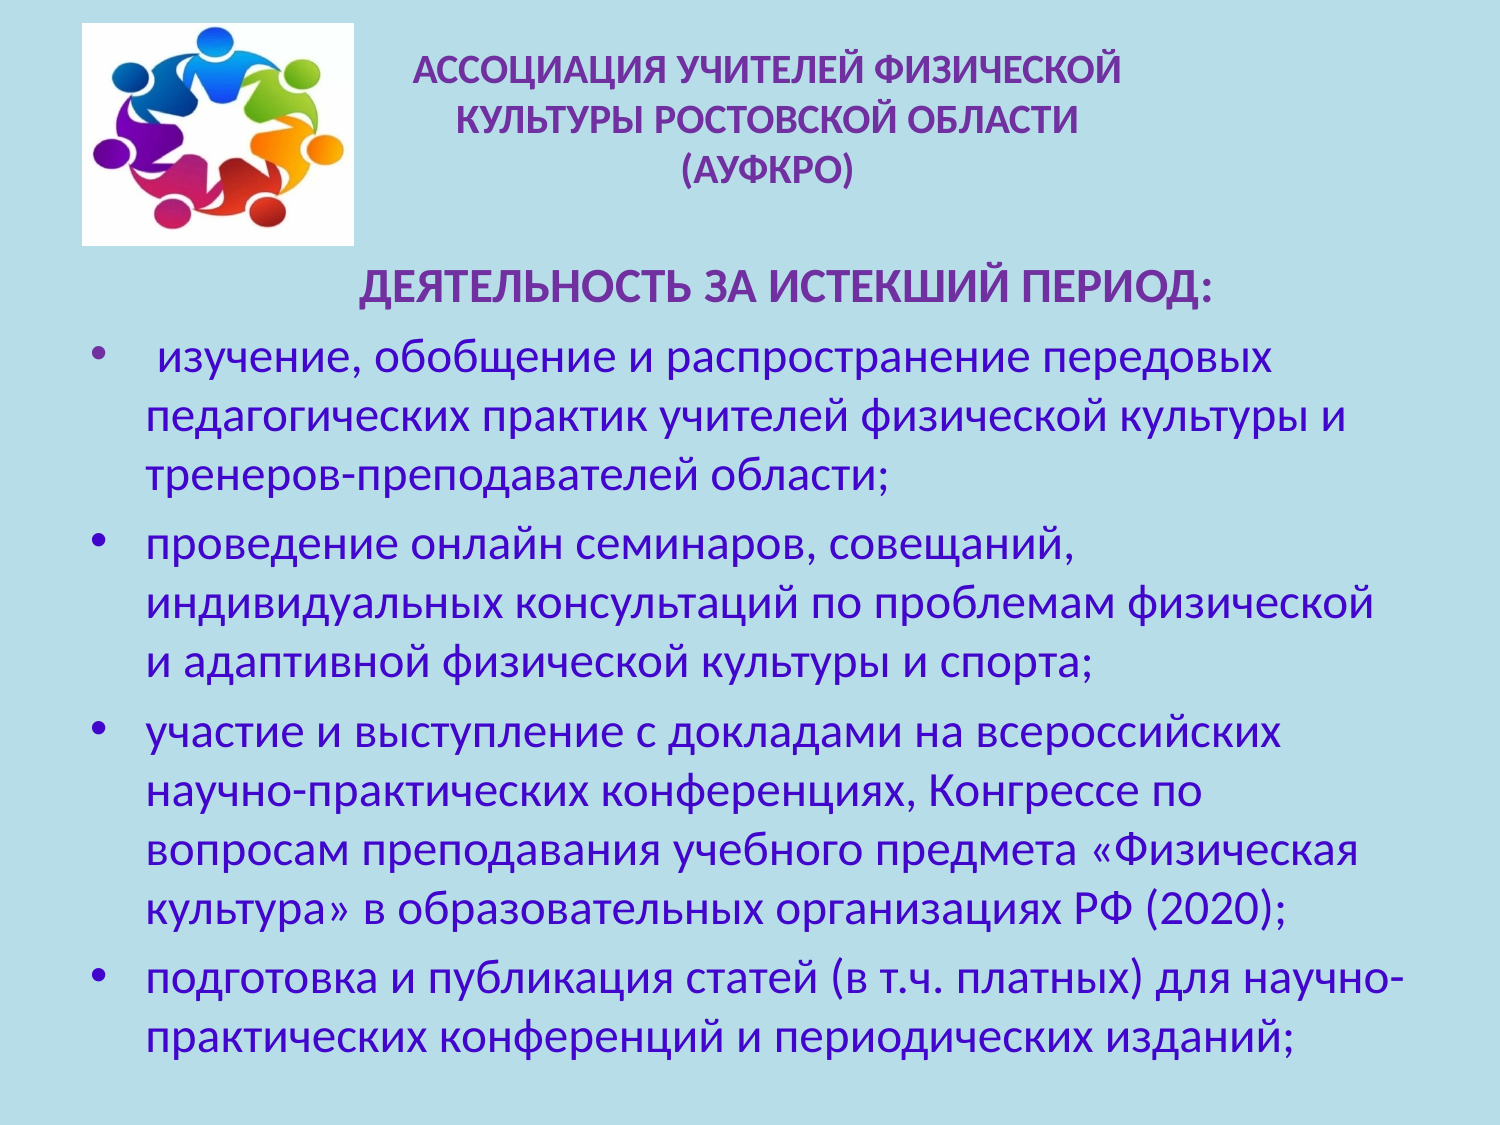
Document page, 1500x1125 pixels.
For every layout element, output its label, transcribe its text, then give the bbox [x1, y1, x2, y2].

picture [81, 23, 355, 247]
text_box АССОЦИАЦИЯ УЧИТЕЛЕЙ ФИЗИЧЕСКОЙ КУЛЬТУРЫ РОСТОВСКОЙ ОБЛАСТИ (АУФКРО) [360, 58, 1184, 176]
list ДЕЯТЕЛЬНОСТЬ ЗА ИСТЕКШИЙ ПЕРИОД: изучение, обобщение и распространение передовых педагогических практик учителей физической культуры и тренеров-преподавателей области; проведение онлайн семинаров, совещаний, индивидуальных консультаций по проблемам физической и адаптивной физической культуры и спорта; участие и выступление с докладами на всероссийских научно-практических конференциях, Конгрессе по вопросам преподавания учебного предмета «Физическая культура» в образовательных организациях РФ (2020); подготовка и публикация статей (в т.ч. платных) для научно-практических конференций и периодических изданий; [75, 246, 1425, 1102]
